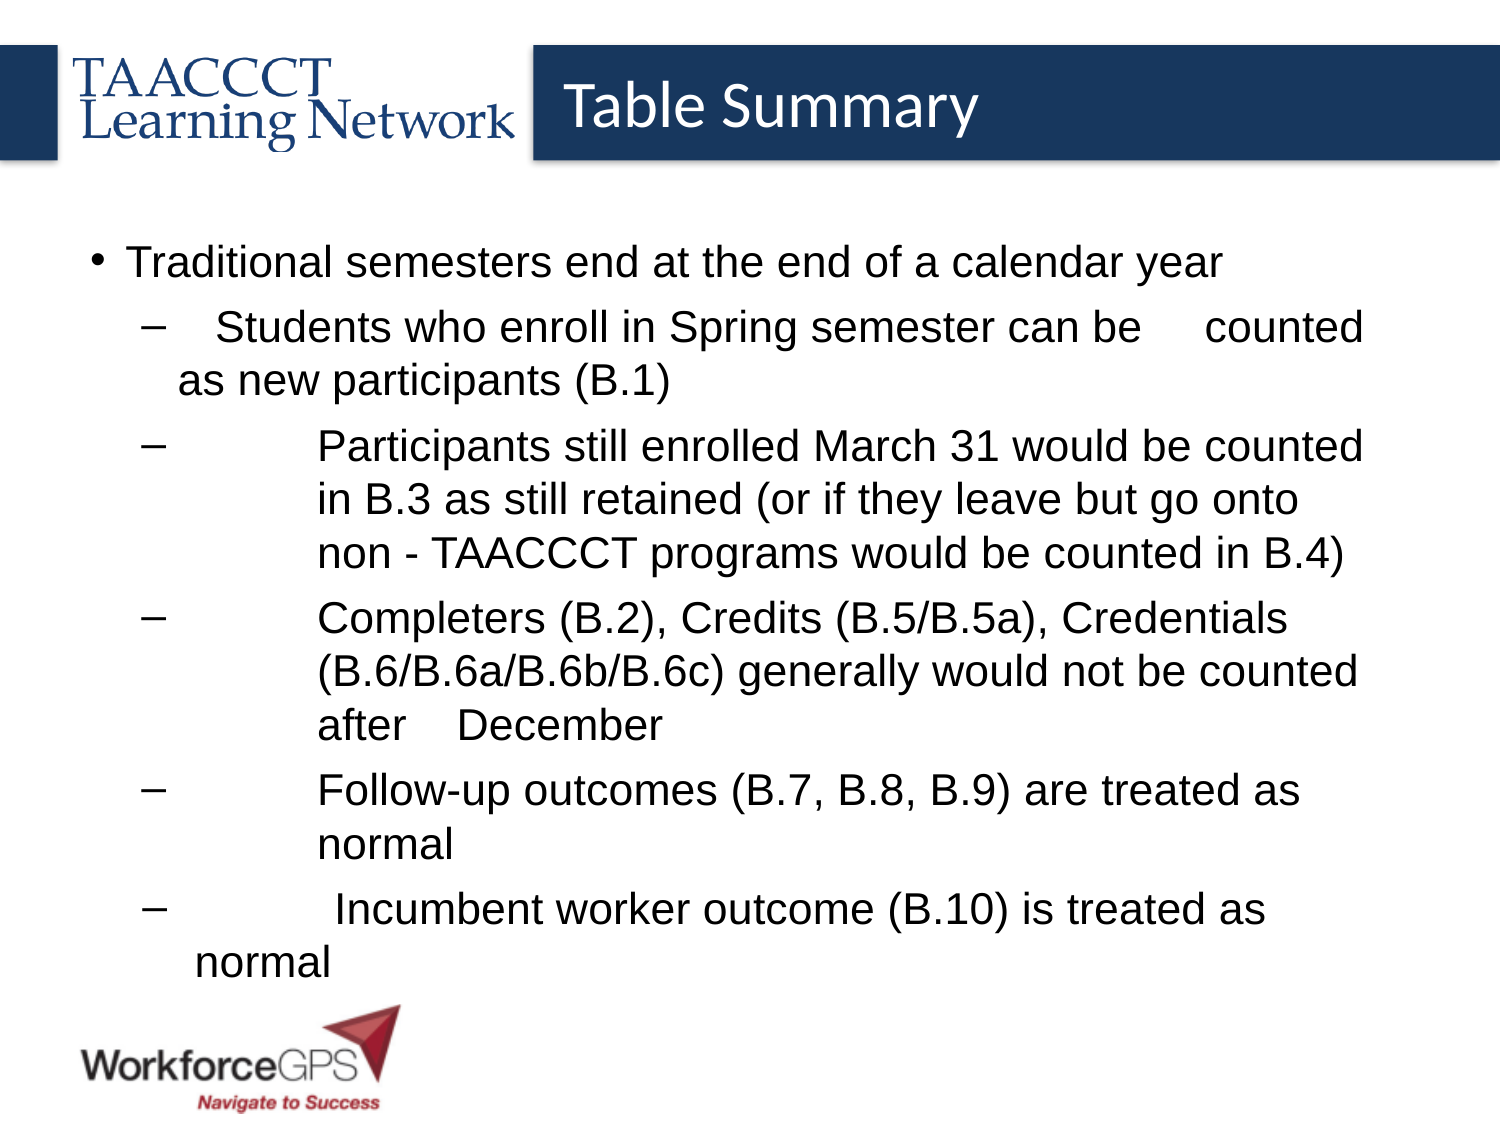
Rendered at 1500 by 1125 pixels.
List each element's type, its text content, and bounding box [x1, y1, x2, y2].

picture [78, 1005, 404, 1114]
list Traditional semesters end at the end of a calendar year Students who enroll in Spring semester can be counted as new participants (B.1) Participants still enrolled March 31 would be counted in B.3 as still retained (or if they leave but go onto non - TAACCCT programs would be counted in B.4) Completers (B.2), Credits (B.5/B.5a), Credentials (B.6/B.6a/B.6b/B.6c) generally would not be counted after December Follow-up outcomes (B.7, B.8, B.9) are treated as normal Incumbent worker outcome (B.10) is treated as normal [75, 224, 1425, 1005]
text_box Table Summary [549, 43, 1425, 159]
